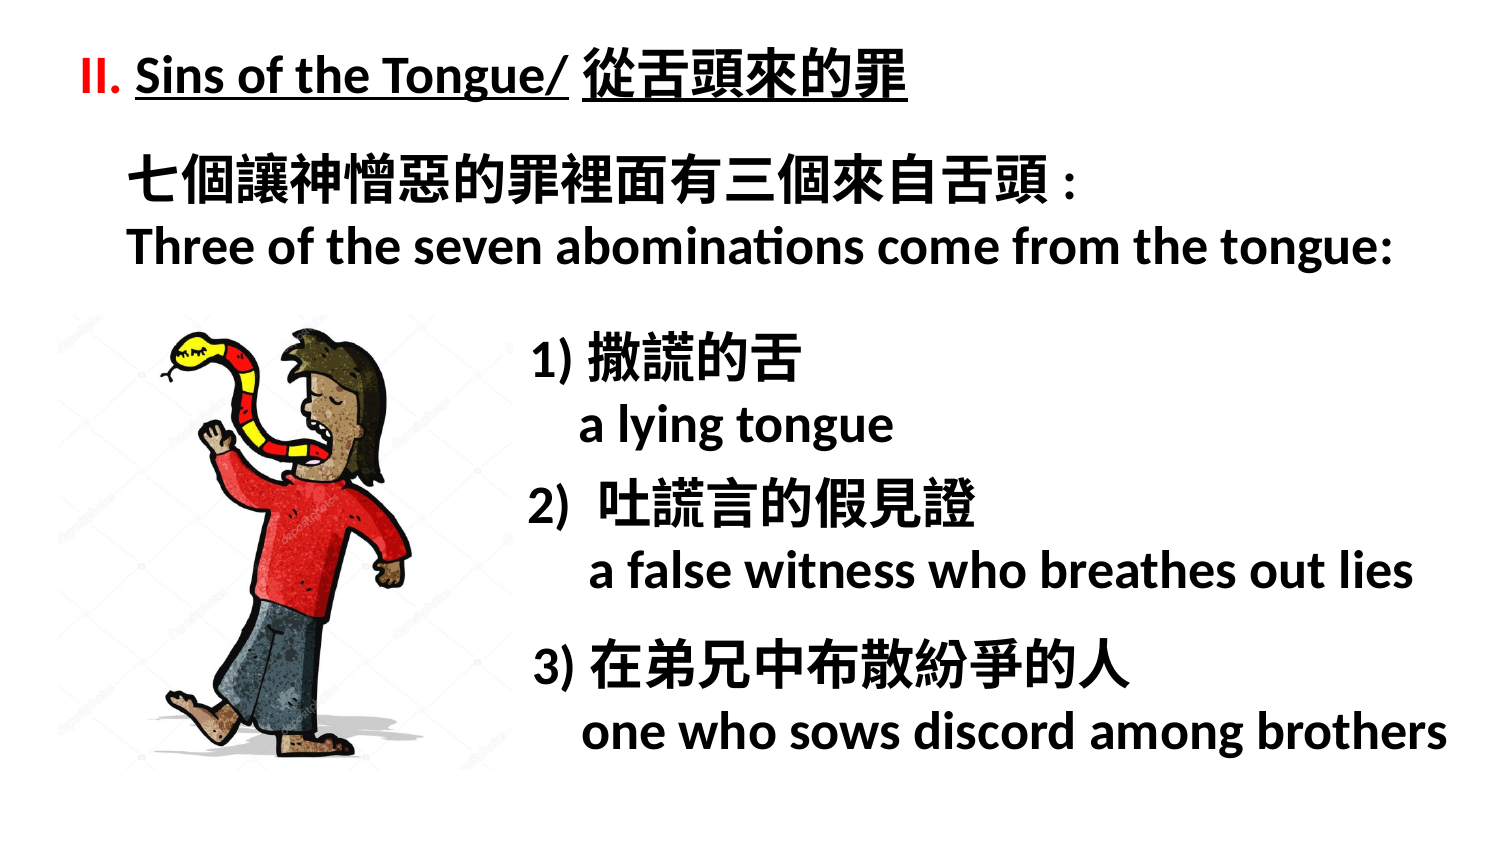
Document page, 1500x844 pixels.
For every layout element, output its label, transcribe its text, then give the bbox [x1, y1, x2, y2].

text_box 2) 吐謊言的假見證 a false witness who breathes out lies [517, 461, 1440, 607]
picture [58, 315, 513, 771]
text_box 3)在弟兄中布散紛爭的人 one who sows discord among brothers [517, 622, 1500, 768]
text_box 1)撒謊的舌 a lying tongue [514, 315, 911, 461]
text_box II. Sins of the Tongue/從舌頭來的罪 [64, 32, 1152, 112]
text_box 七個讓神憎惡的罪裡面有三個來自舌頭: Three of the seven abominations come from the tongue: [112, 138, 1412, 283]
